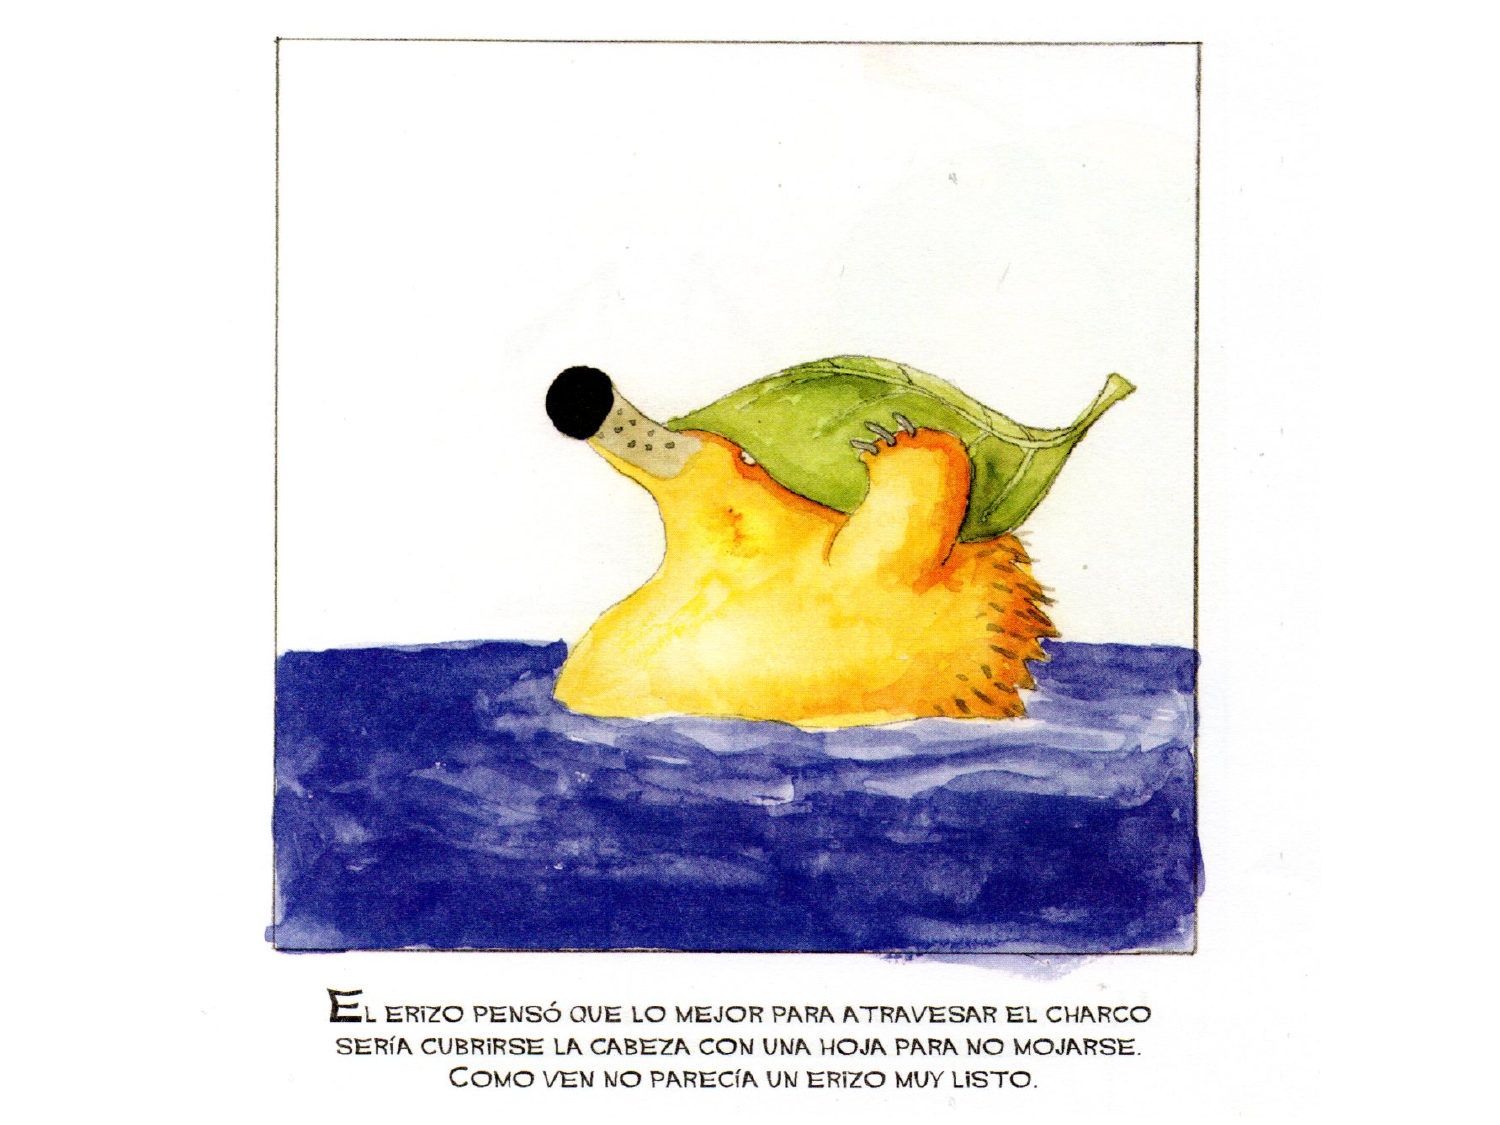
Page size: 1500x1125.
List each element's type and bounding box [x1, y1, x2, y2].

picture [202, 15, 1321, 1117]
